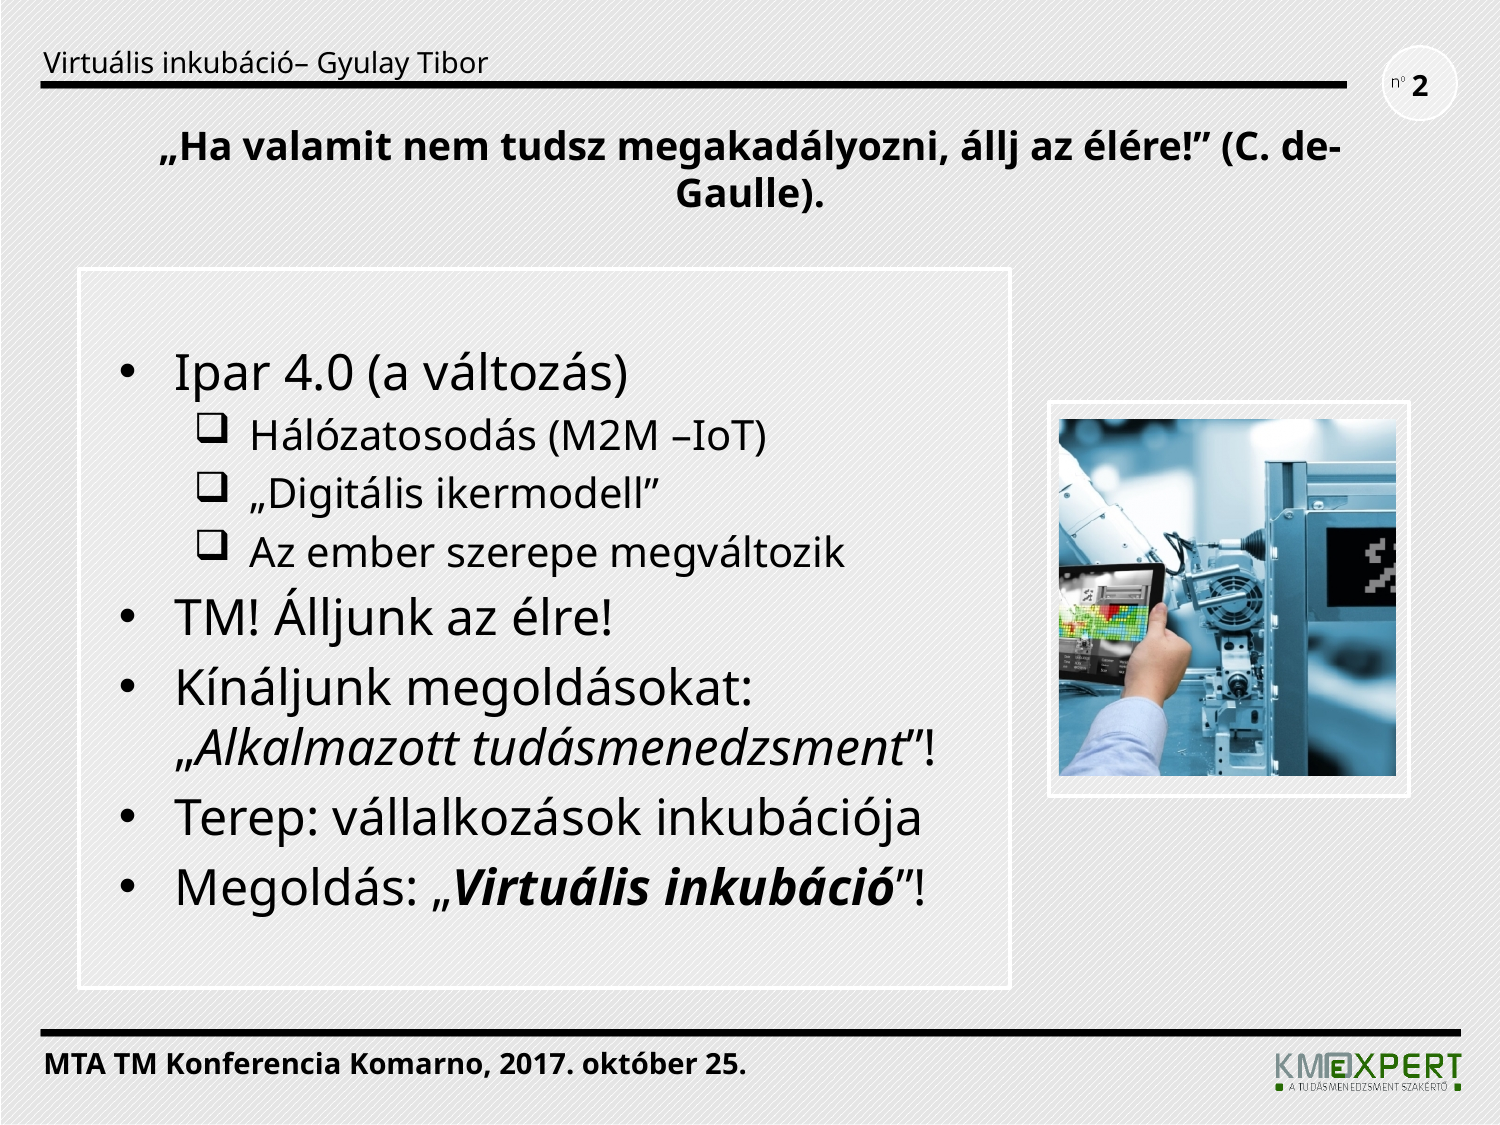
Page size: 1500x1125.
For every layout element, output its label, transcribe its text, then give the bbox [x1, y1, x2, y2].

picture [0, 0, 1500, 1125]
text_box Ipar 4.0 (a változás) Hálózatosodás (M2M –IoT) „Digitális ikermodell” Az ember szerepe megváltozik TM! Álljunk az élre! Kínáljunk megoldásokat: „Alkalmazott tudásmenedzsment”! Terep: vállalkozások inkubációja Megoldás: „Virtuális inkubáció”! [104, 333, 987, 923]
list 2 [1396, 59, 1463, 114]
title „Ha valamit nem tudsz megakadályozni, állj az élére!” (C. de-Gaulle). [104, 113, 1396, 224]
